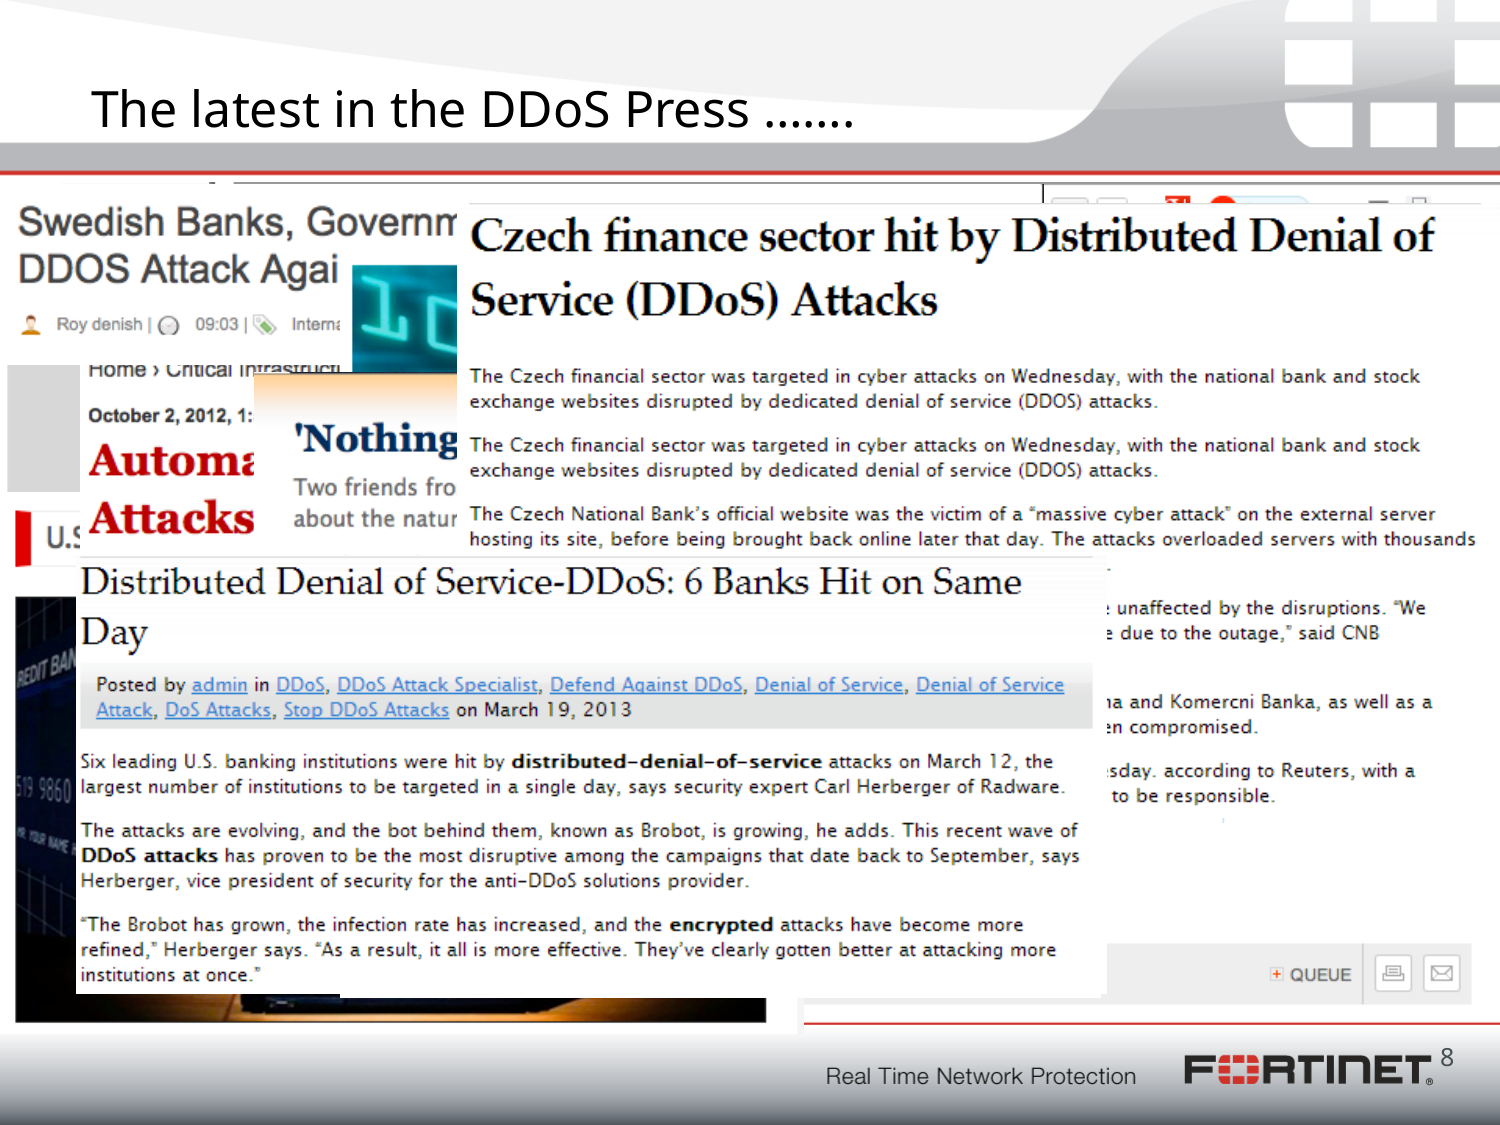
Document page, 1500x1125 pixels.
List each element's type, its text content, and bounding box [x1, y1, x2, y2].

picture [0, 0, 1500, 1125]
title The latest in the DDoS Press ……. [75, 46, 1082, 147]
slide_number 8 [1424, 1034, 1500, 1113]
